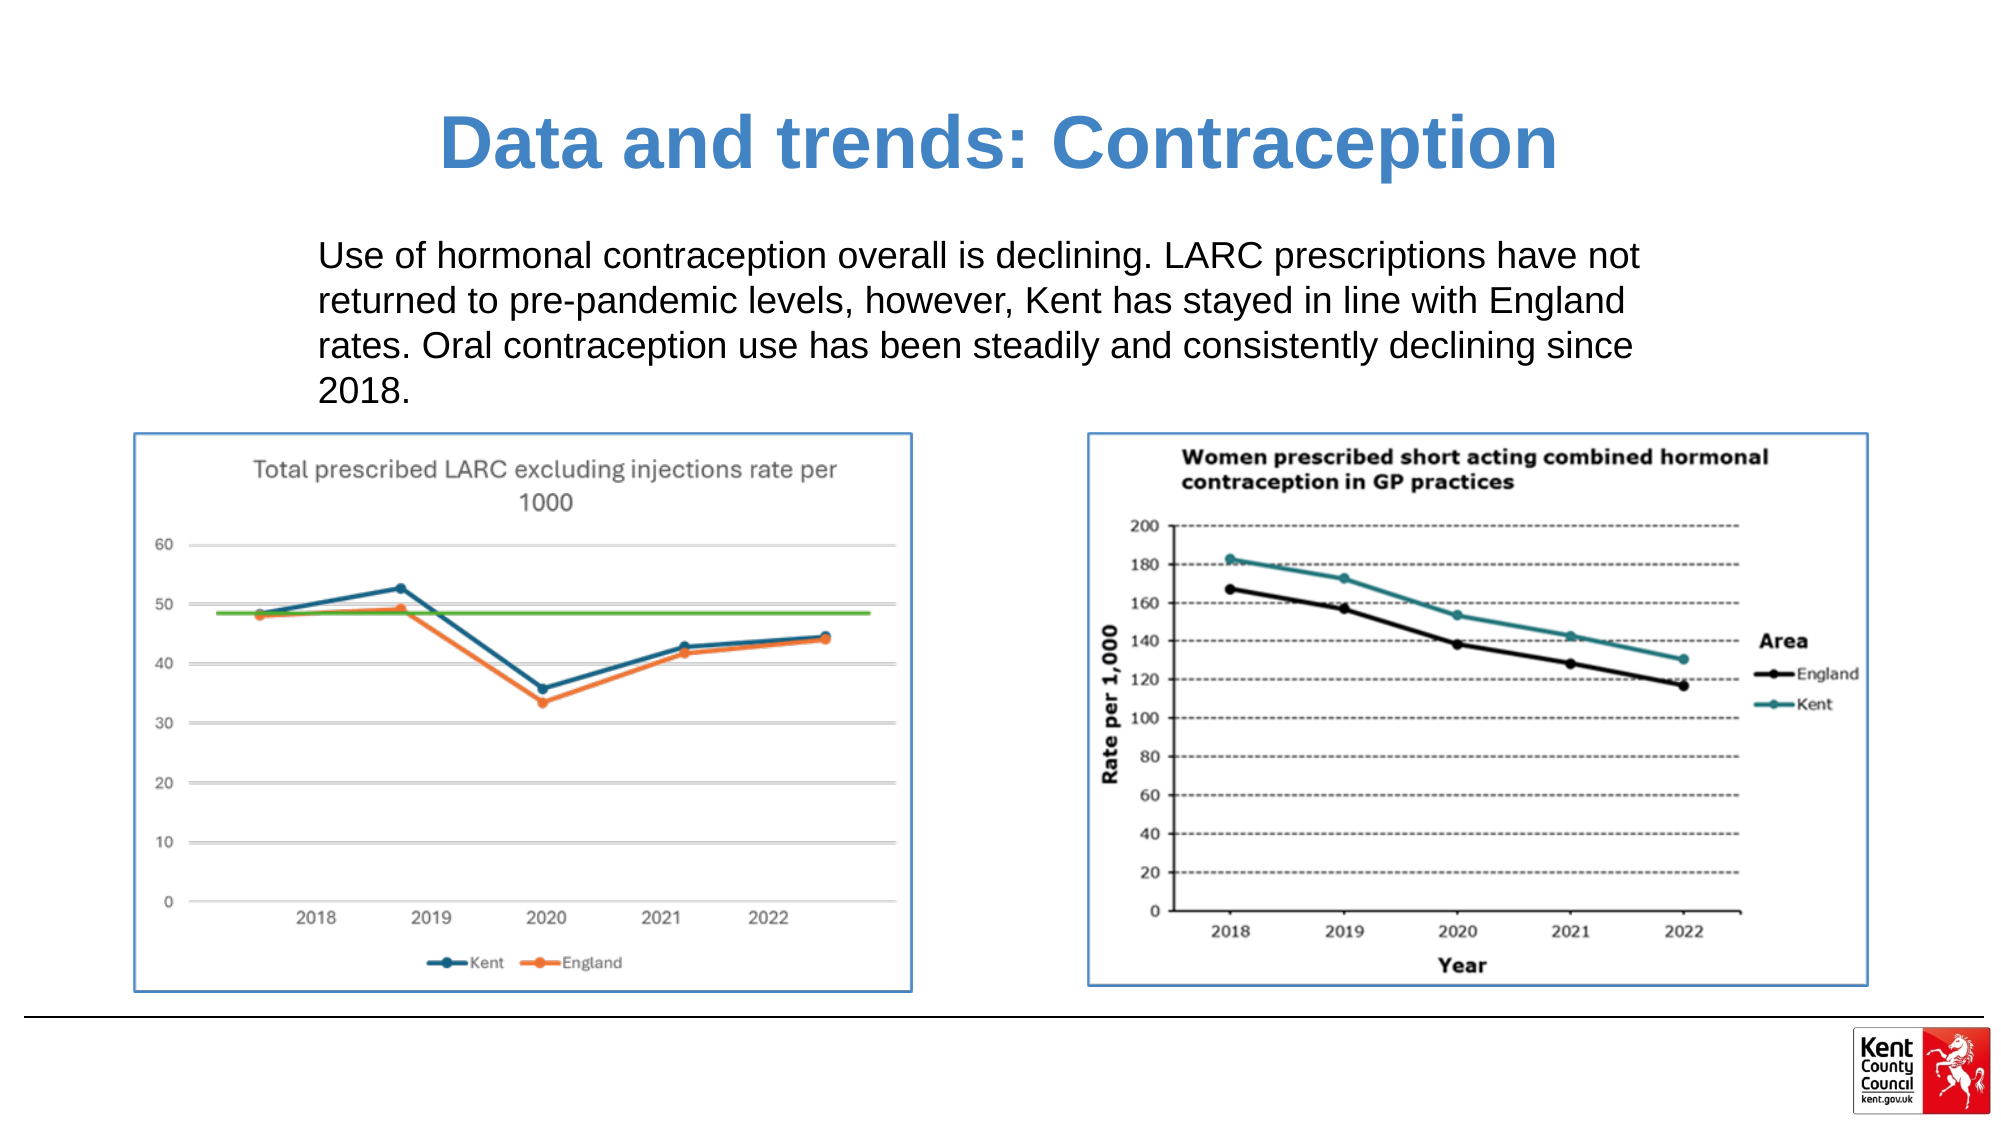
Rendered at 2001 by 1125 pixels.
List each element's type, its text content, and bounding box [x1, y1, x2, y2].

picture [1850, 1023, 1993, 1118]
text_box Use of hormonal contraception overall is declining. LARC prescriptions have not returned to pre-pandemic levels, however, Kent has stayed in line with England rates. Oral contraception use has been steadily and consistently declining since 2018. [303, 223, 1674, 464]
picture [133, 432, 913, 993]
title Data and trends: Contraception [99, 45, 1900, 233]
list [1087, 432, 1870, 987]
